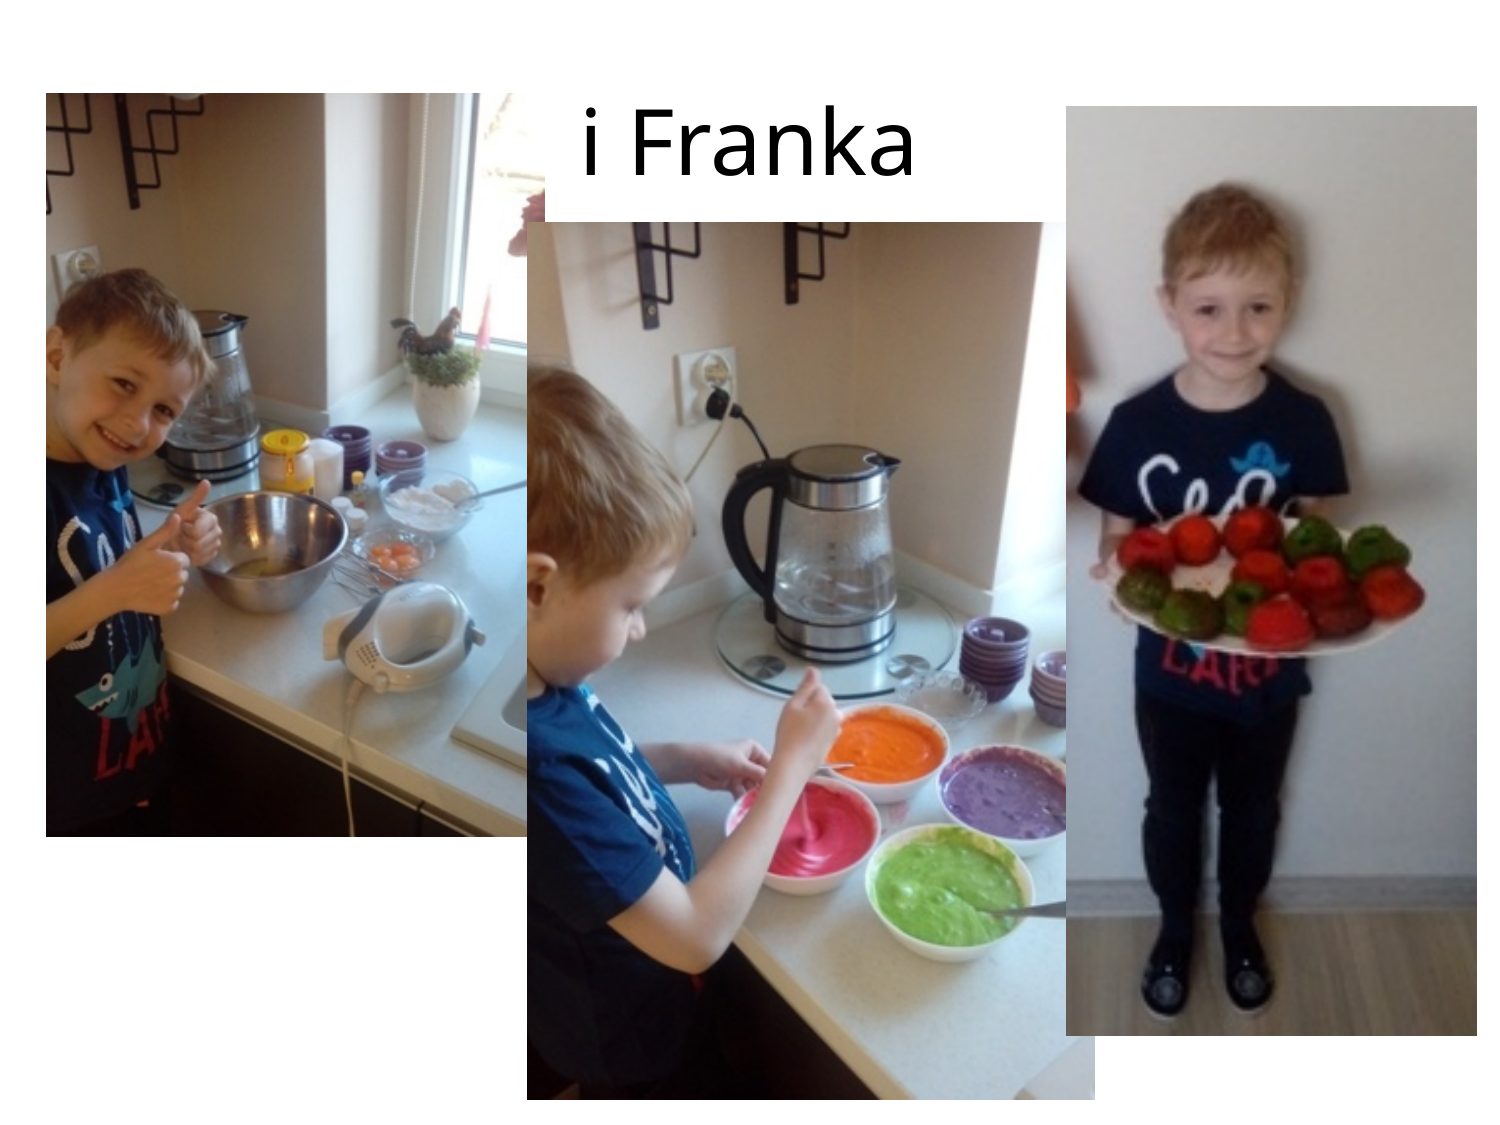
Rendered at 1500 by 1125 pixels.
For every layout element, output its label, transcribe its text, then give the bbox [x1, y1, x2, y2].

picture [527, 105, 1477, 1100]
title i Franka [75, 45, 1425, 220]
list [46, 93, 545, 837]
